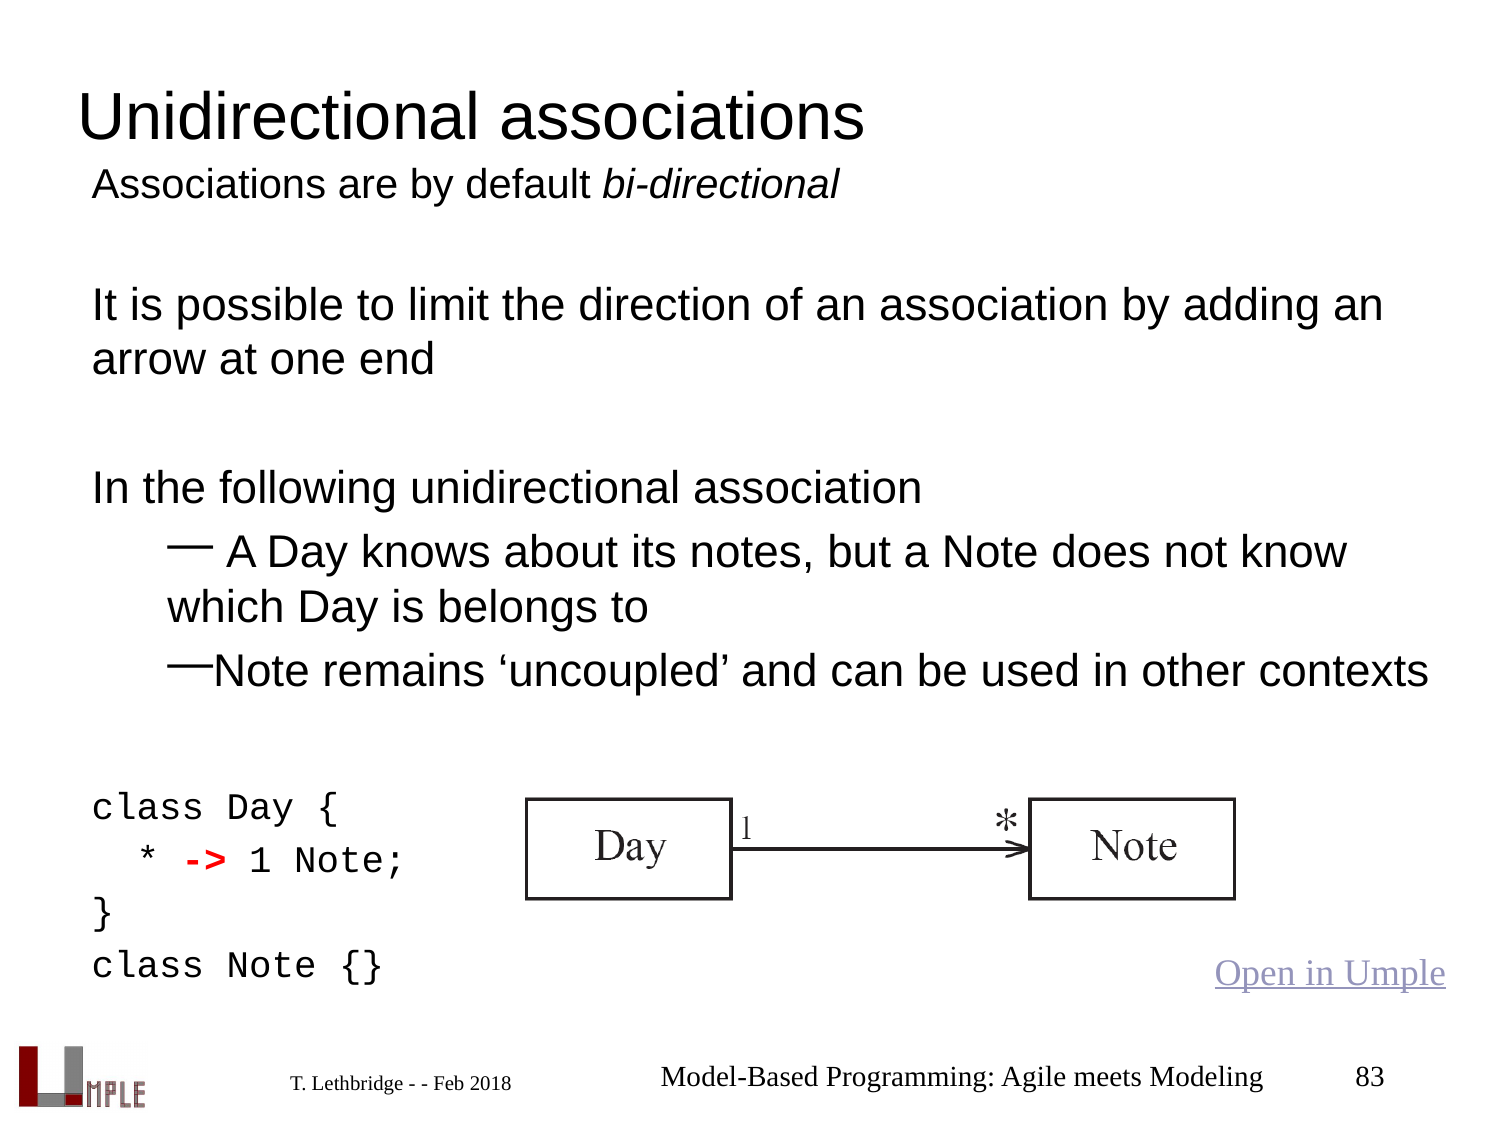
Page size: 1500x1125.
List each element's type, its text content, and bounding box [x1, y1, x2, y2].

footer Model-Based Programming: Agile meets Modeling [624, 1050, 1300, 1125]
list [525, 778, 1239, 904]
text_box Open in Umple [1199, 940, 1462, 1001]
title Unidirectional associations [62, 37, 1413, 188]
slide_number 83 [1325, 1050, 1400, 1125]
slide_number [275, 1062, 600, 1125]
picture [14, 1041, 148, 1113]
list Associations are by default bi-directional It is possible to limit the direction of an association by adding an arrow at one end In the following unidirectional association A Day knows about its notes, but a Note does not know which Day is belongs to Note remains ‘uncoupled’ and can be used in other contexts class Day { * -> 1 Note; } class Note {} [76, 149, 1463, 1013]
